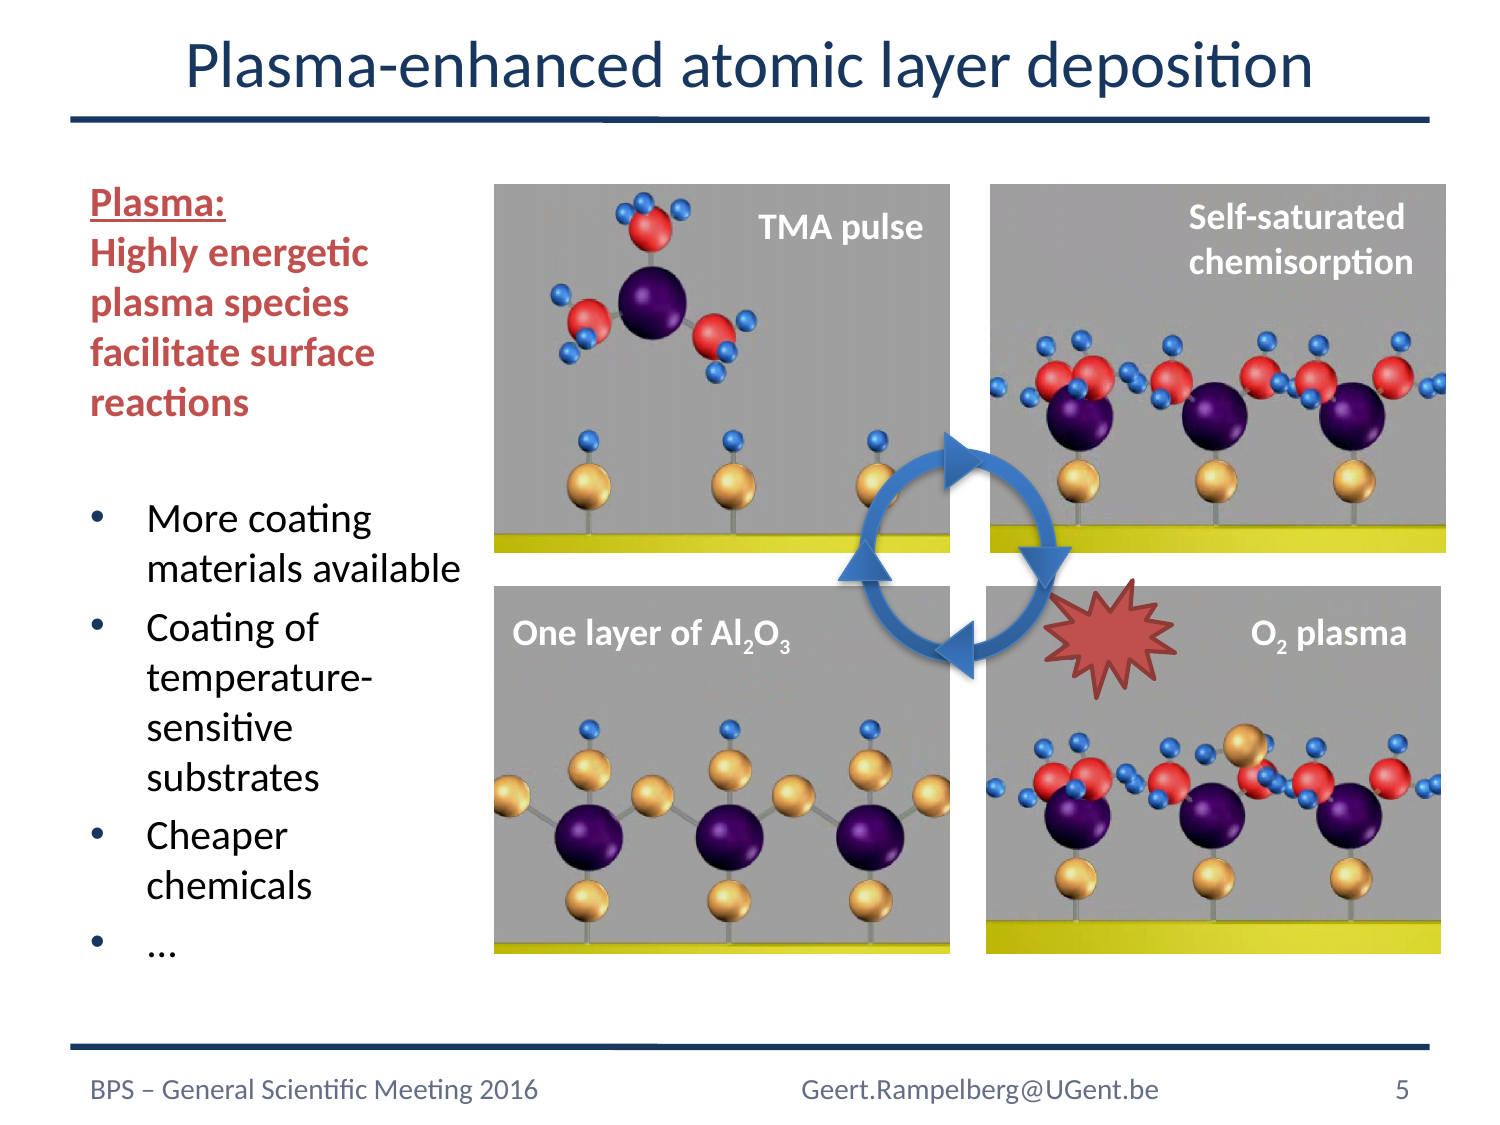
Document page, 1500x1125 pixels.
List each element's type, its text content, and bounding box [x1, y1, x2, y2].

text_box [494, 184, 950, 553]
title Plasma-enhanced atomic layer deposition [75, 13, 1425, 108]
list Plasma: Highly energetic plasma species facilitate surface reactions More coating materials available Coating of temperature-sensitive substrates Cheaper chemicals ... [75, 166, 479, 988]
footer Geert.Rampelberg@UGent.be [744, 1058, 1217, 1118]
slide_number BPS – General Scientific Meeting 2016 [75, 1058, 666, 1118]
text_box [494, 585, 950, 955]
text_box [985, 579, 1442, 955]
slide_number 5 [1287, 1057, 1425, 1118]
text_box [990, 184, 1446, 553]
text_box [838, 432, 1072, 679]
